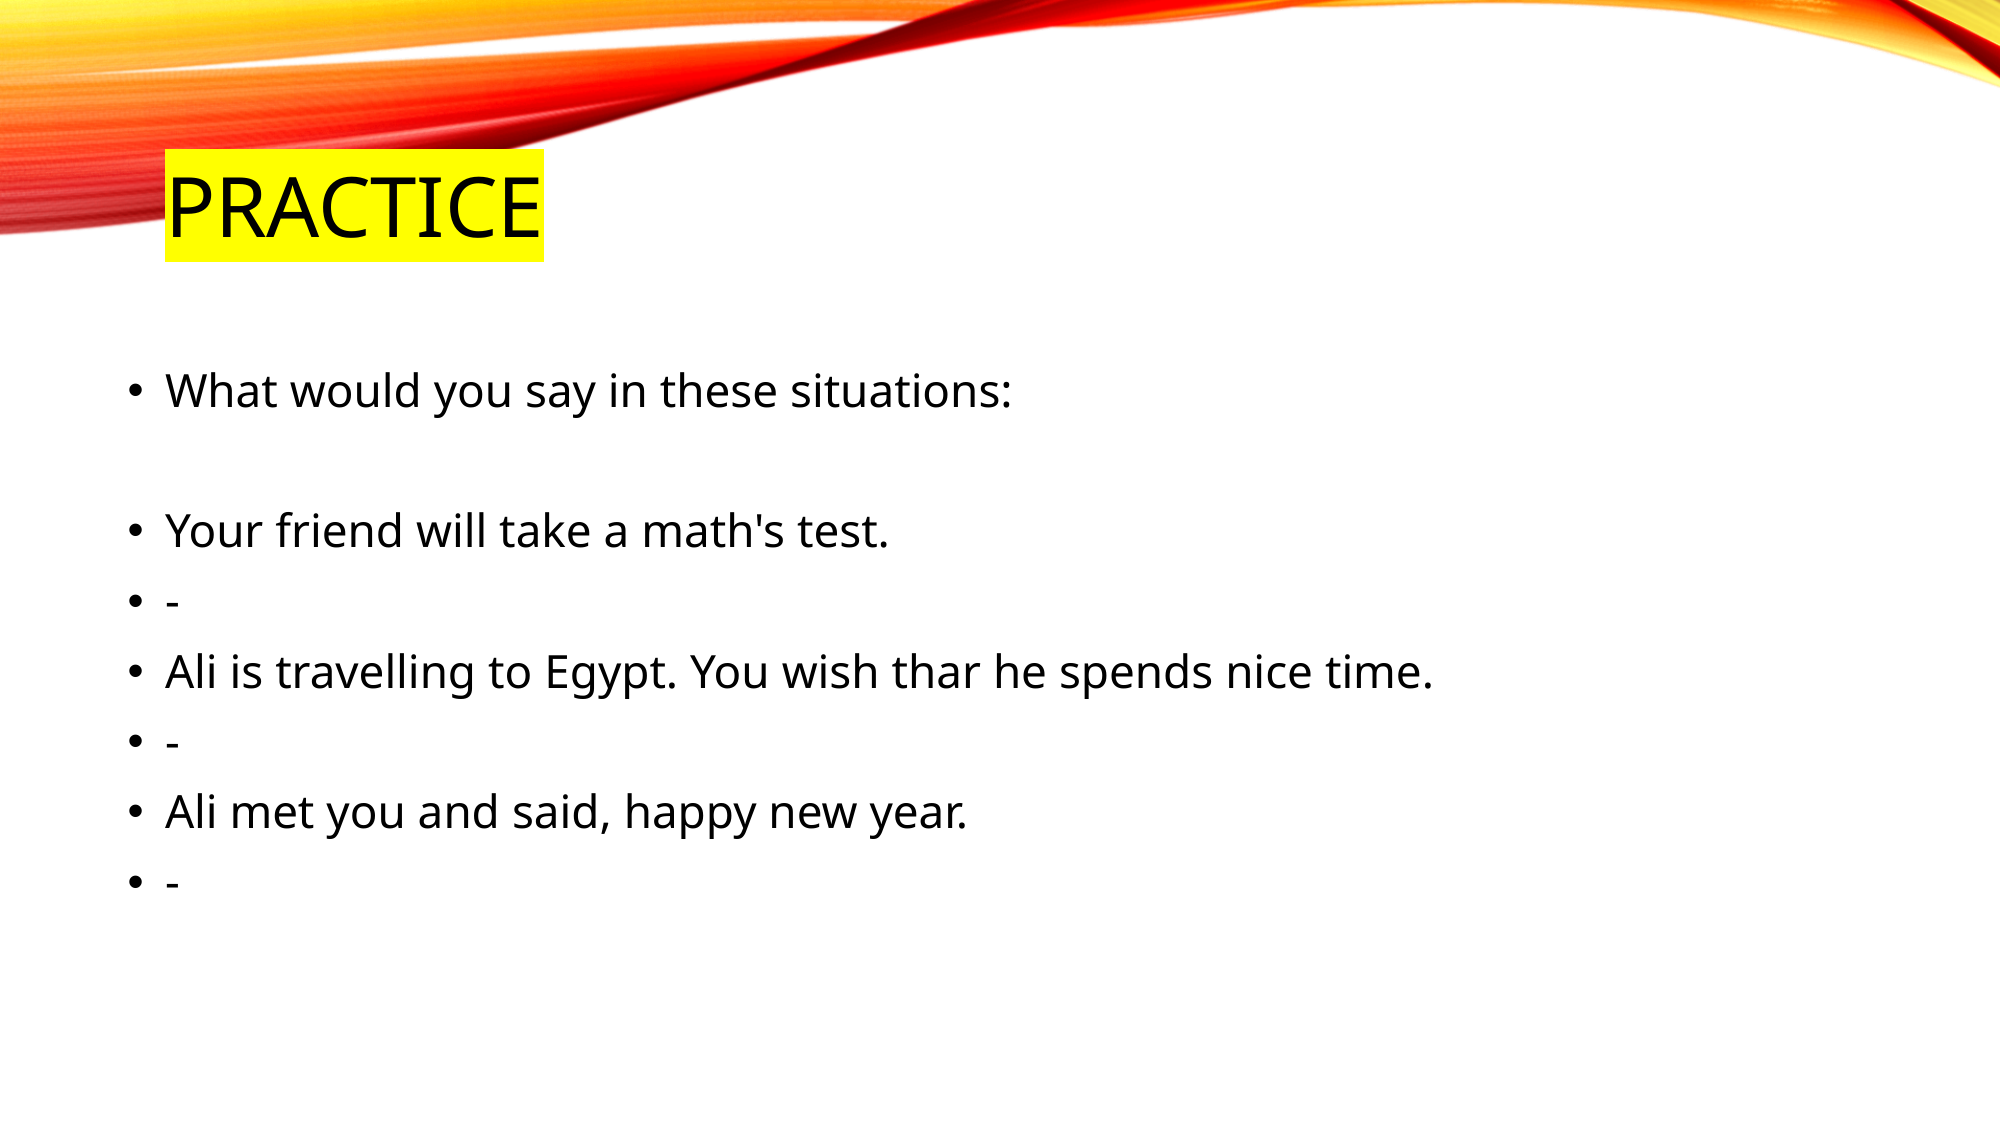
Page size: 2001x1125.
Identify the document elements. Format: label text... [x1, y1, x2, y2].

picture [0, 0, 2000, 237]
list What would you say in these situations: Your friend will take a math's test. - Ali is travelling to Egypt. You wish thar he spends nice time. - Ali met you and said, happy new year. - [112, 360, 1888, 1021]
title practice [150, 104, 1563, 317]
